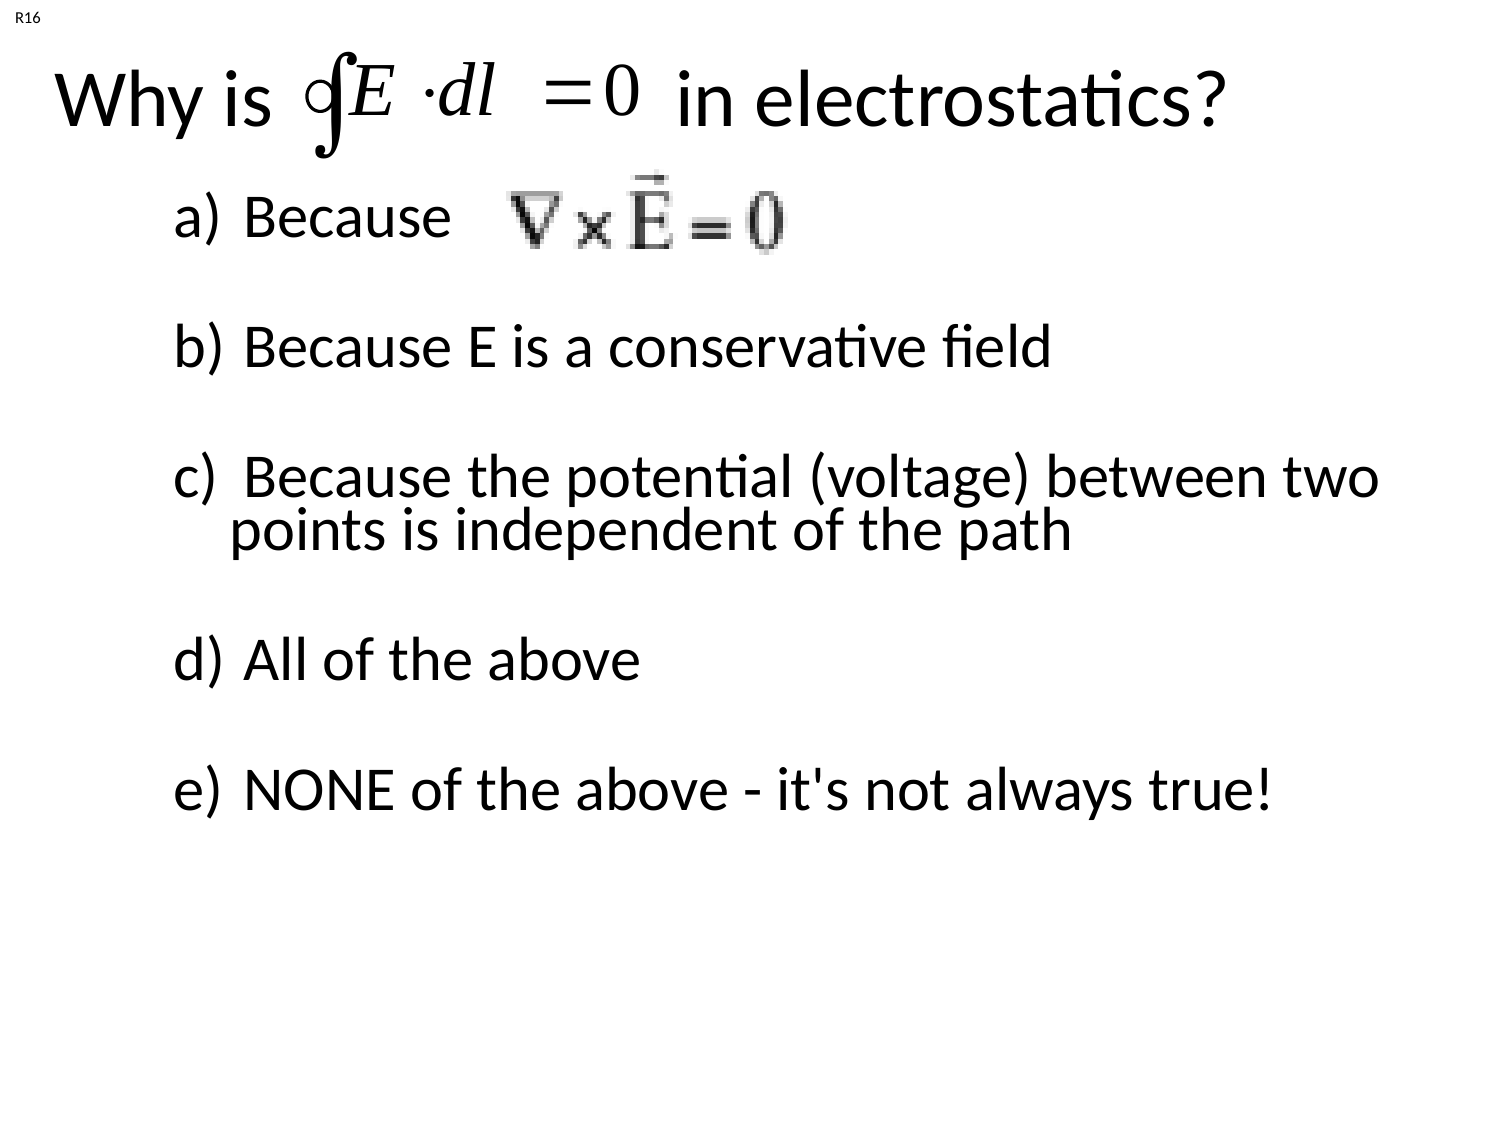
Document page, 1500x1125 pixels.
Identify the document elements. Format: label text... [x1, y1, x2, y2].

title Why is in electrostatics? [39, 0, 1500, 188]
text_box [497, 159, 789, 262]
list Because Because E is a conservative field Because the potential (voltage) between two points is independent of the path All of the above NONE of the above - it's not always true! [158, 188, 1423, 862]
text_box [290, 26, 654, 167]
text_box R16 [0, 0, 56, 35]
